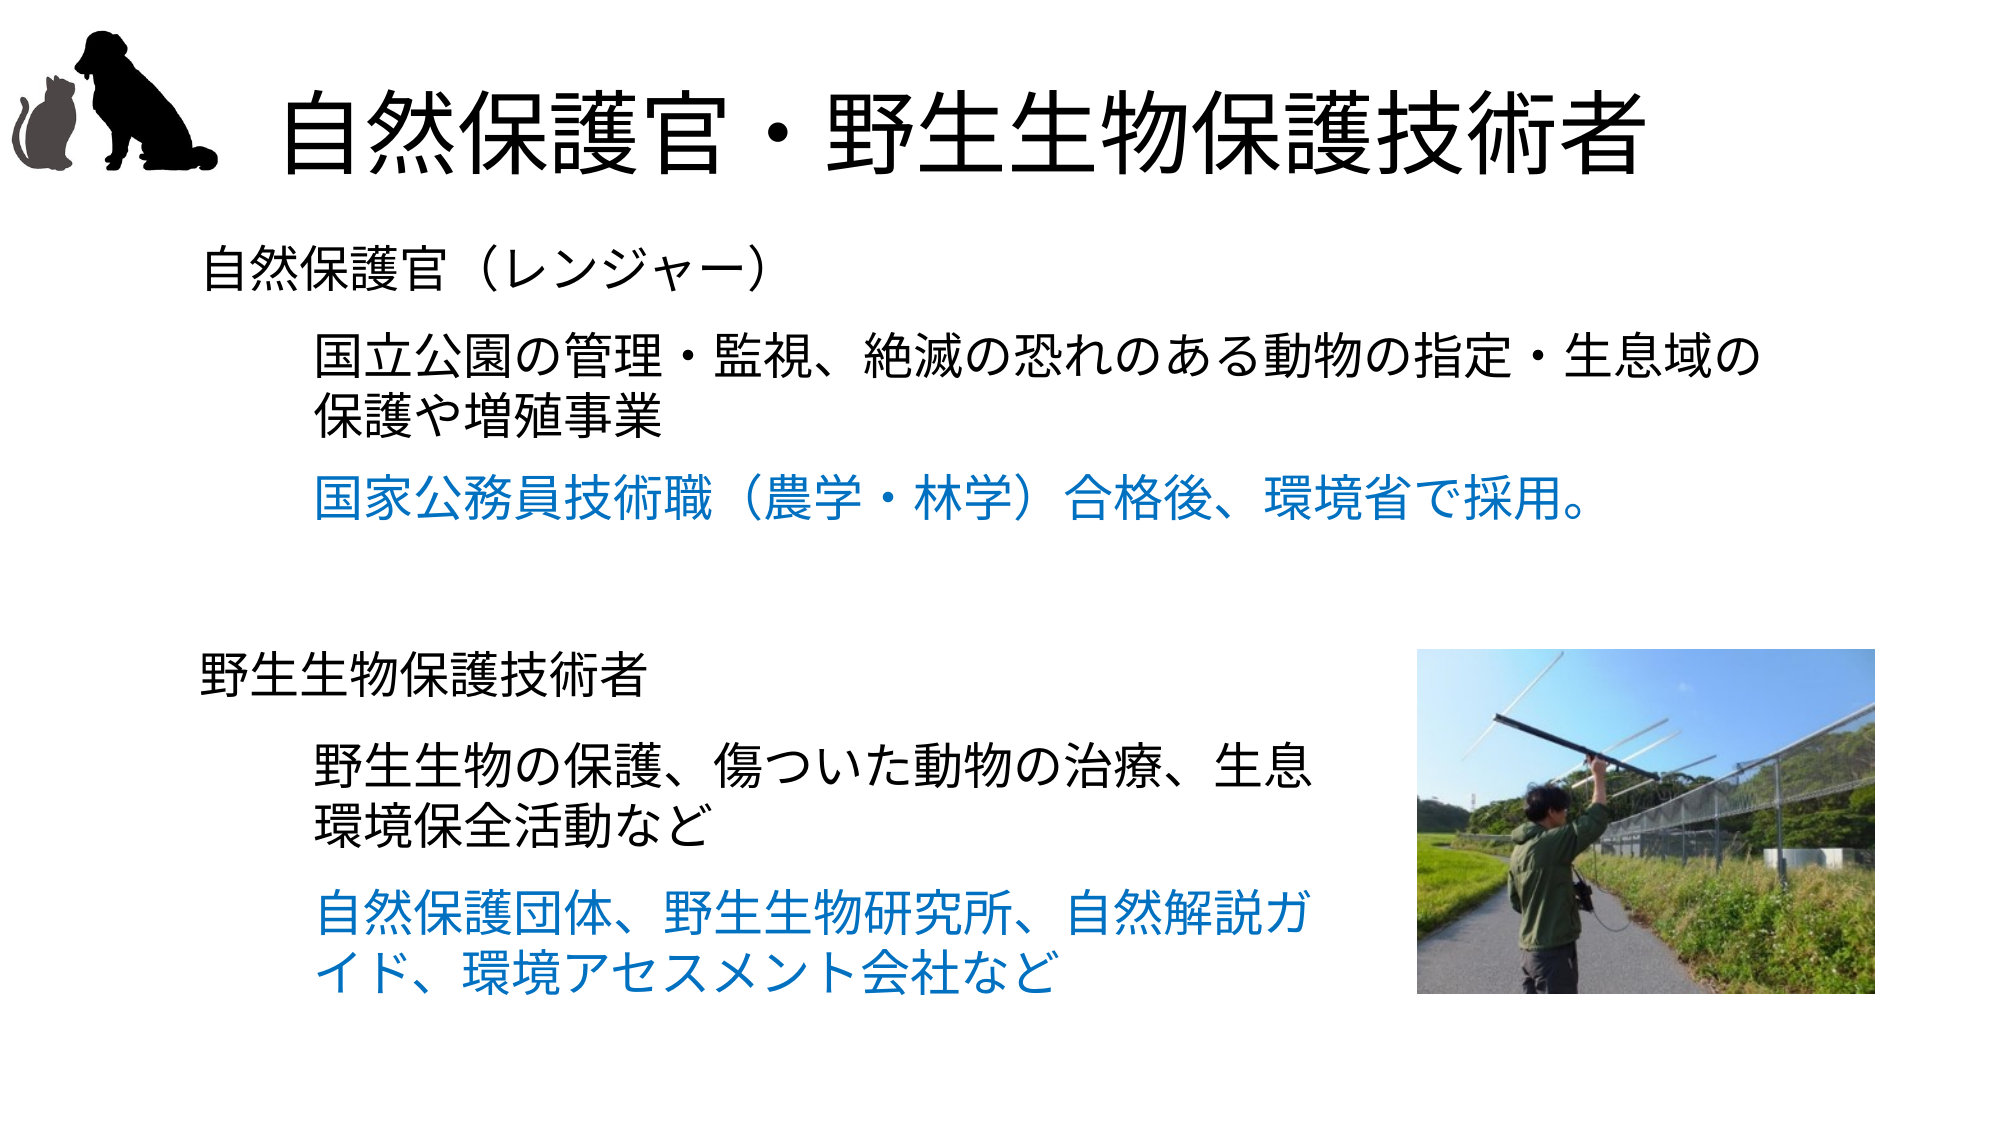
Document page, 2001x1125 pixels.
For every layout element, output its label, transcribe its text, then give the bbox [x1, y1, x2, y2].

text_box 自然保護官（レンジャー） [184, 230, 1979, 306]
text_box 国立公園の管理・監視、絶滅の恐れのある動物の指定・生息域の保護や増殖事業 [298, 316, 1802, 452]
text_box 自然保護官・野生生物保護技術者 [238, 57, 1685, 195]
text_box 野生生物保護技術者 [184, 636, 693, 712]
text_box 自然保護団体、野生生物研究所、自然解説ガイド、環境アセスメント会社など [298, 874, 1367, 1010]
picture [1417, 649, 1875, 994]
text_box 野生生物の保護、傷ついた動物の治療、生息環境保全活動など [298, 727, 1367, 863]
picture [6, 25, 227, 180]
text_box 国家公務員技術職（農学・林学）合格後、環境省で採用。 [298, 459, 1802, 534]
